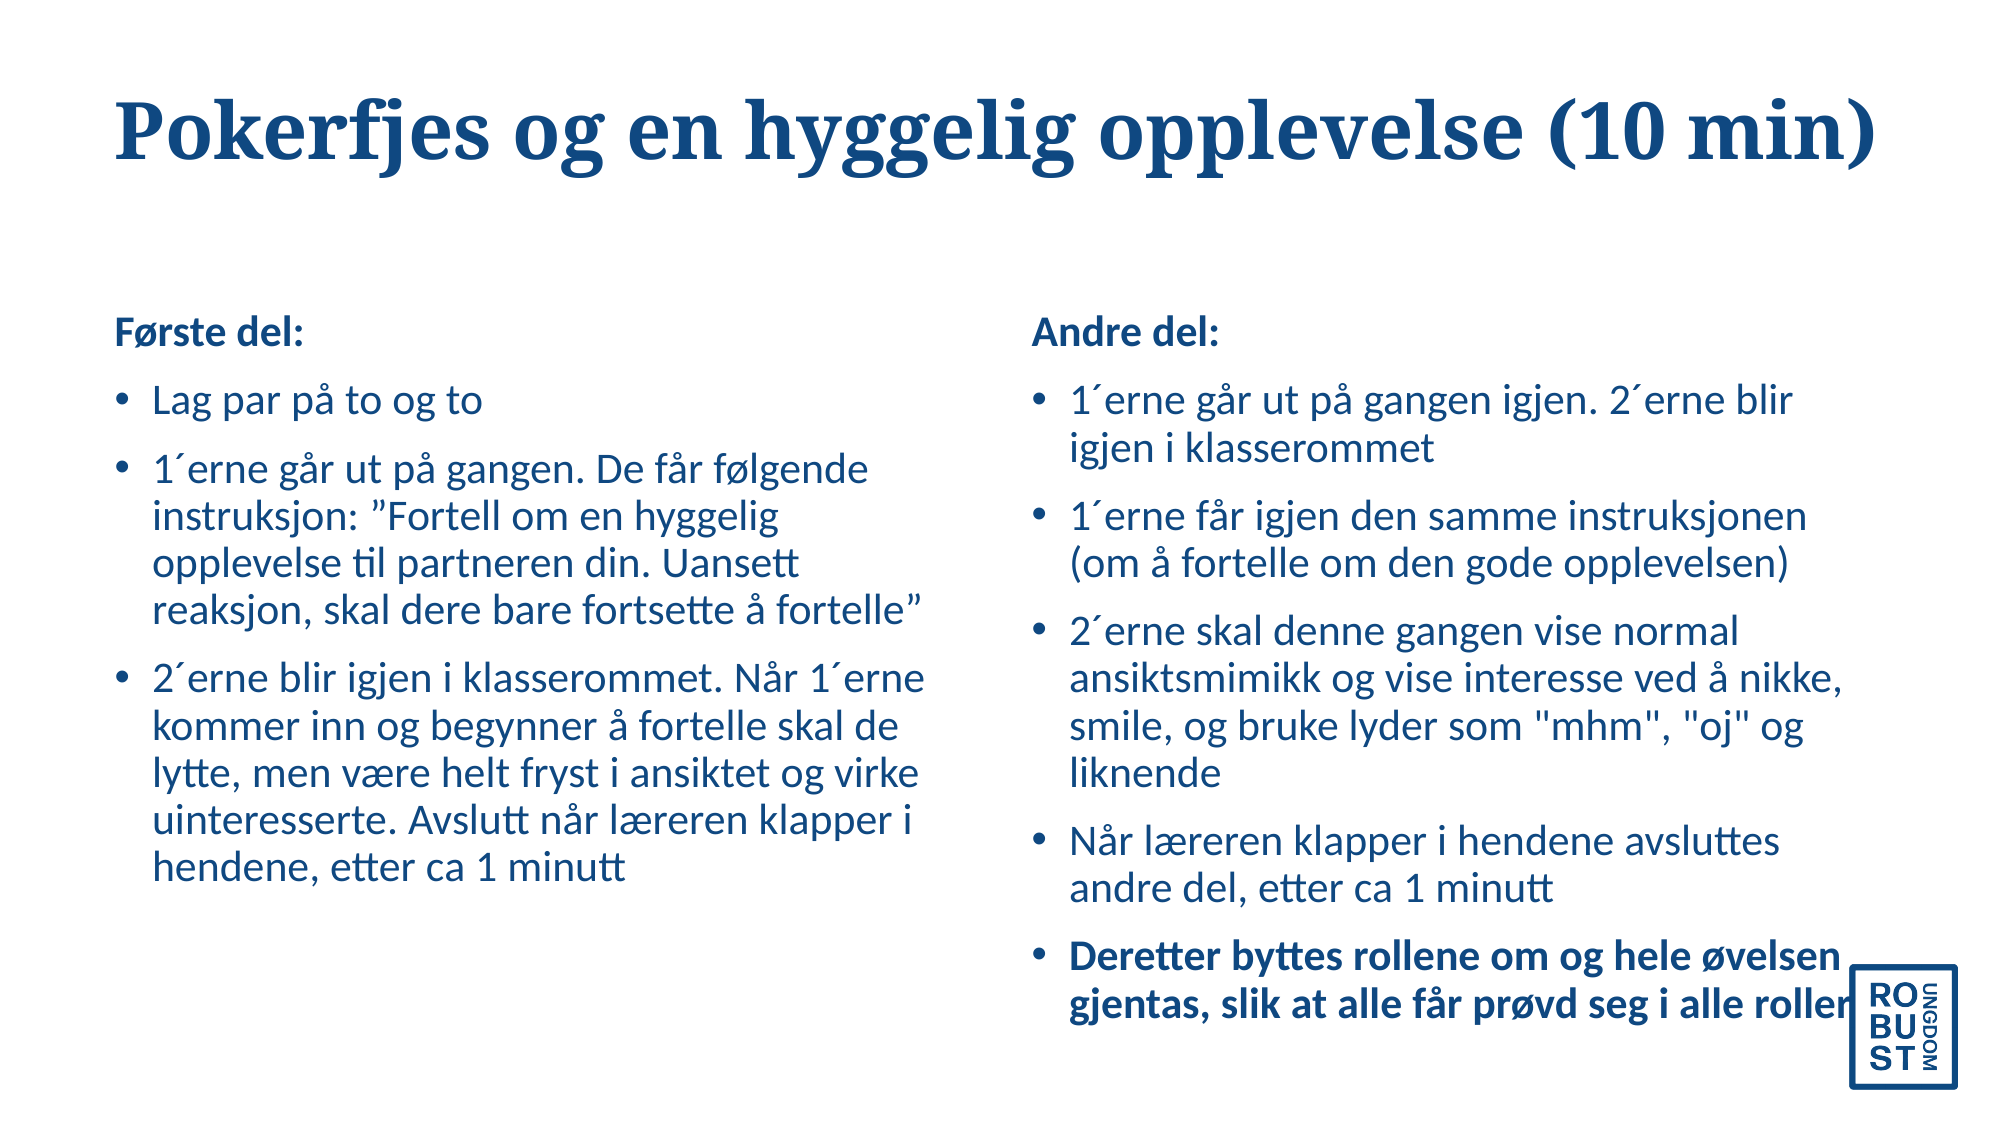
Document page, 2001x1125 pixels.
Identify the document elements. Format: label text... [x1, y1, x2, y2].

list Første del: Lag par på to og to 1´erne går ut på gangen. De får følgende instruksjon: ”Fortell om en hyggelig opplevelse til partneren din. Uansett reaksjon, skal dere bare fortsette å fortelle” 2´erne blir igjen i klasserommet. Når 1´erne kommer inn og begynner å fortelle skal de lytte, men være helt fryst i ansiktet og virke uinteresserte. Avslutt når læreren klapper i hendene, etter ca 1 minutt [95, 299, 988, 924]
list Andre del: 1´erne går ut på gangen igjen. 2´erne blir igjen i klasserommet 1´erne får igjen den samme instruksjonen (om å fortelle om den gode opplevelsen) 2´erne skal denne gangen vise normal ansiktsmimikk og vise interesse ved å nikke, smile, og bruke lyder som "mhm", "oj" og liknende Når læreren klapper i hendene avsluttes andre del, etter ca 1 minutt Deretter byttes rollene om og hele øvelsen gjentas, slik at alle får prøvd seg i alle roller [1012, 299, 1899, 924]
picture [1849, 964, 1958, 1090]
title Pokerfjes og en hyggelig opplevelse (10 min) [95, 82, 2000, 300]
